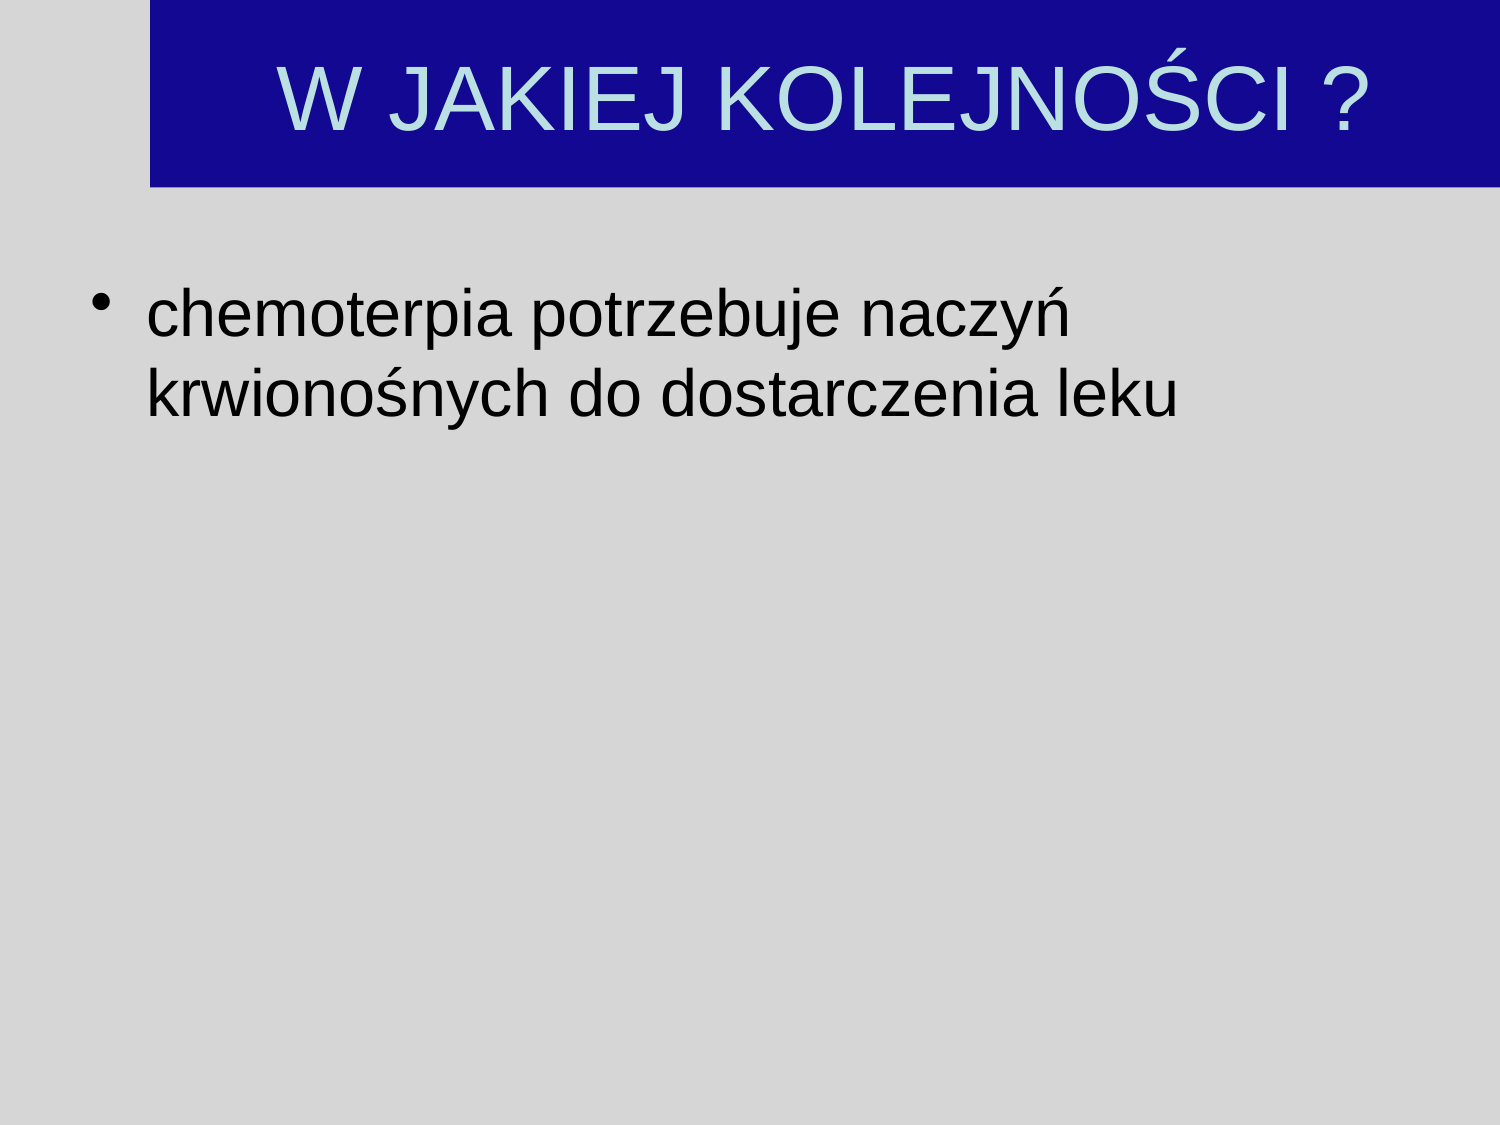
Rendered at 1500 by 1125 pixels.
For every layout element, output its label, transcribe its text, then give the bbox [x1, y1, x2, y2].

title W JAKIEJ KOLEJNOŚCI ? [150, 0, 1500, 188]
list chemoterpia potrzebuje naczyń krwionośnych do dostarczenia leku [75, 262, 1425, 1005]
